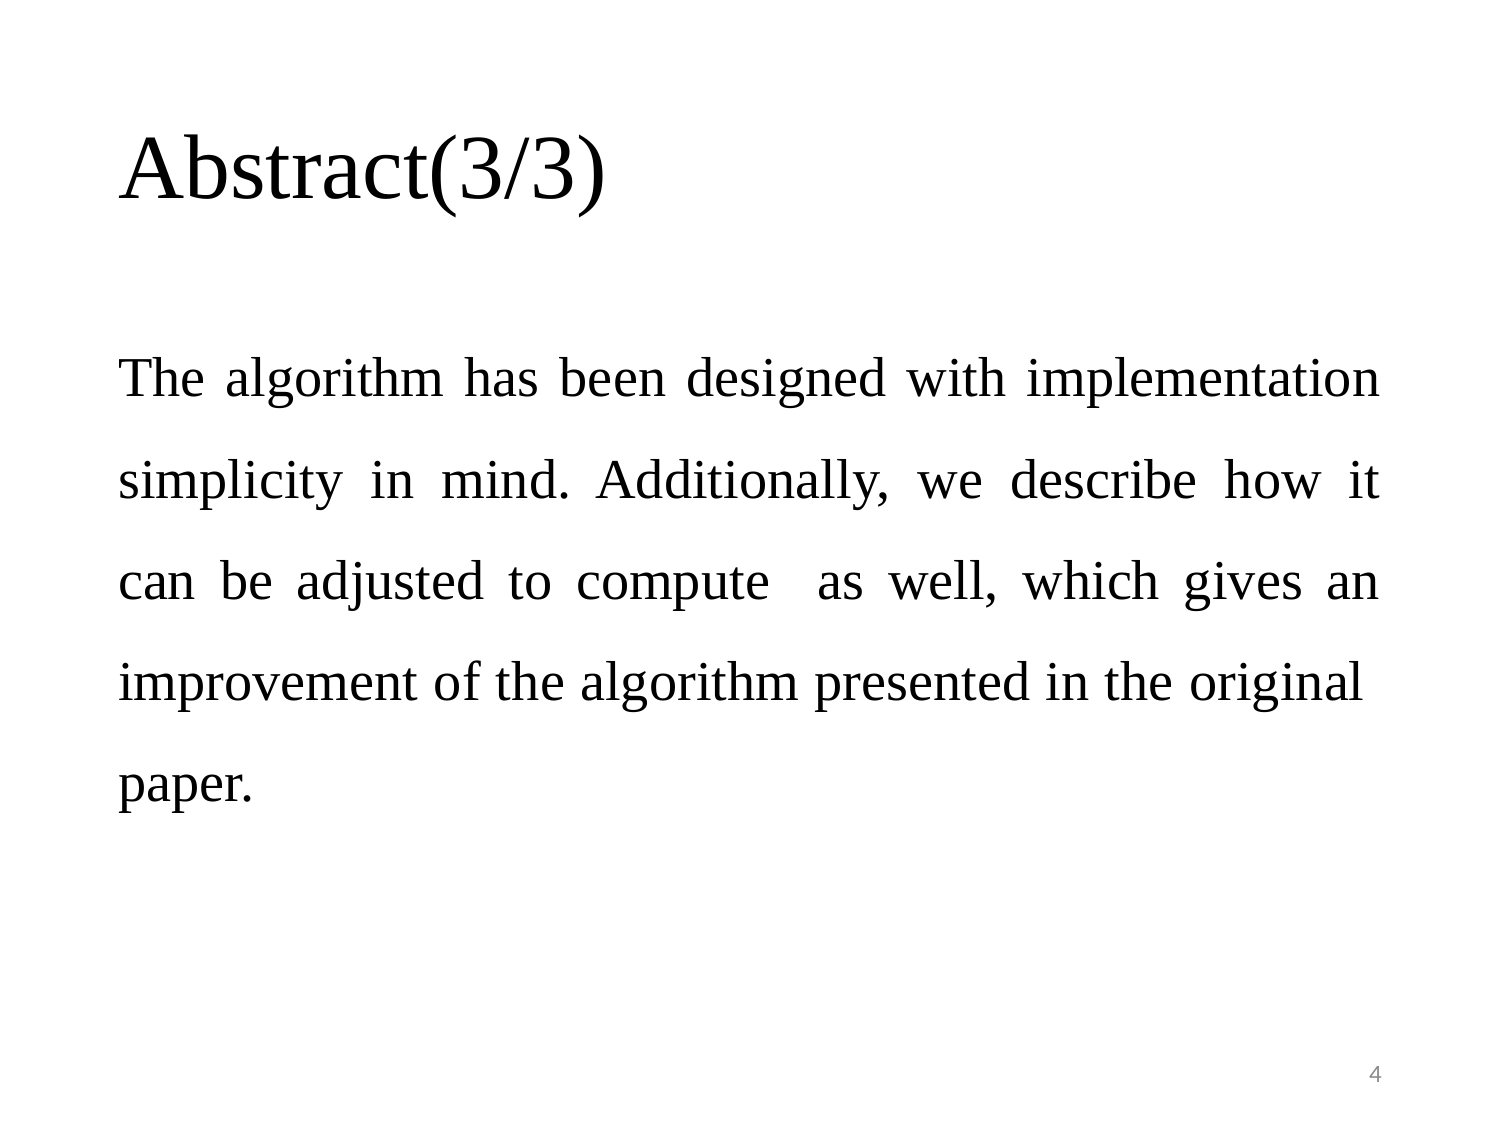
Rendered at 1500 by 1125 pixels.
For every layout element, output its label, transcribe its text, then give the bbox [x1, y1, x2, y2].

slide_number 4 [1059, 1042, 1397, 1103]
title Abstract(3/3) [103, 59, 1397, 278]
